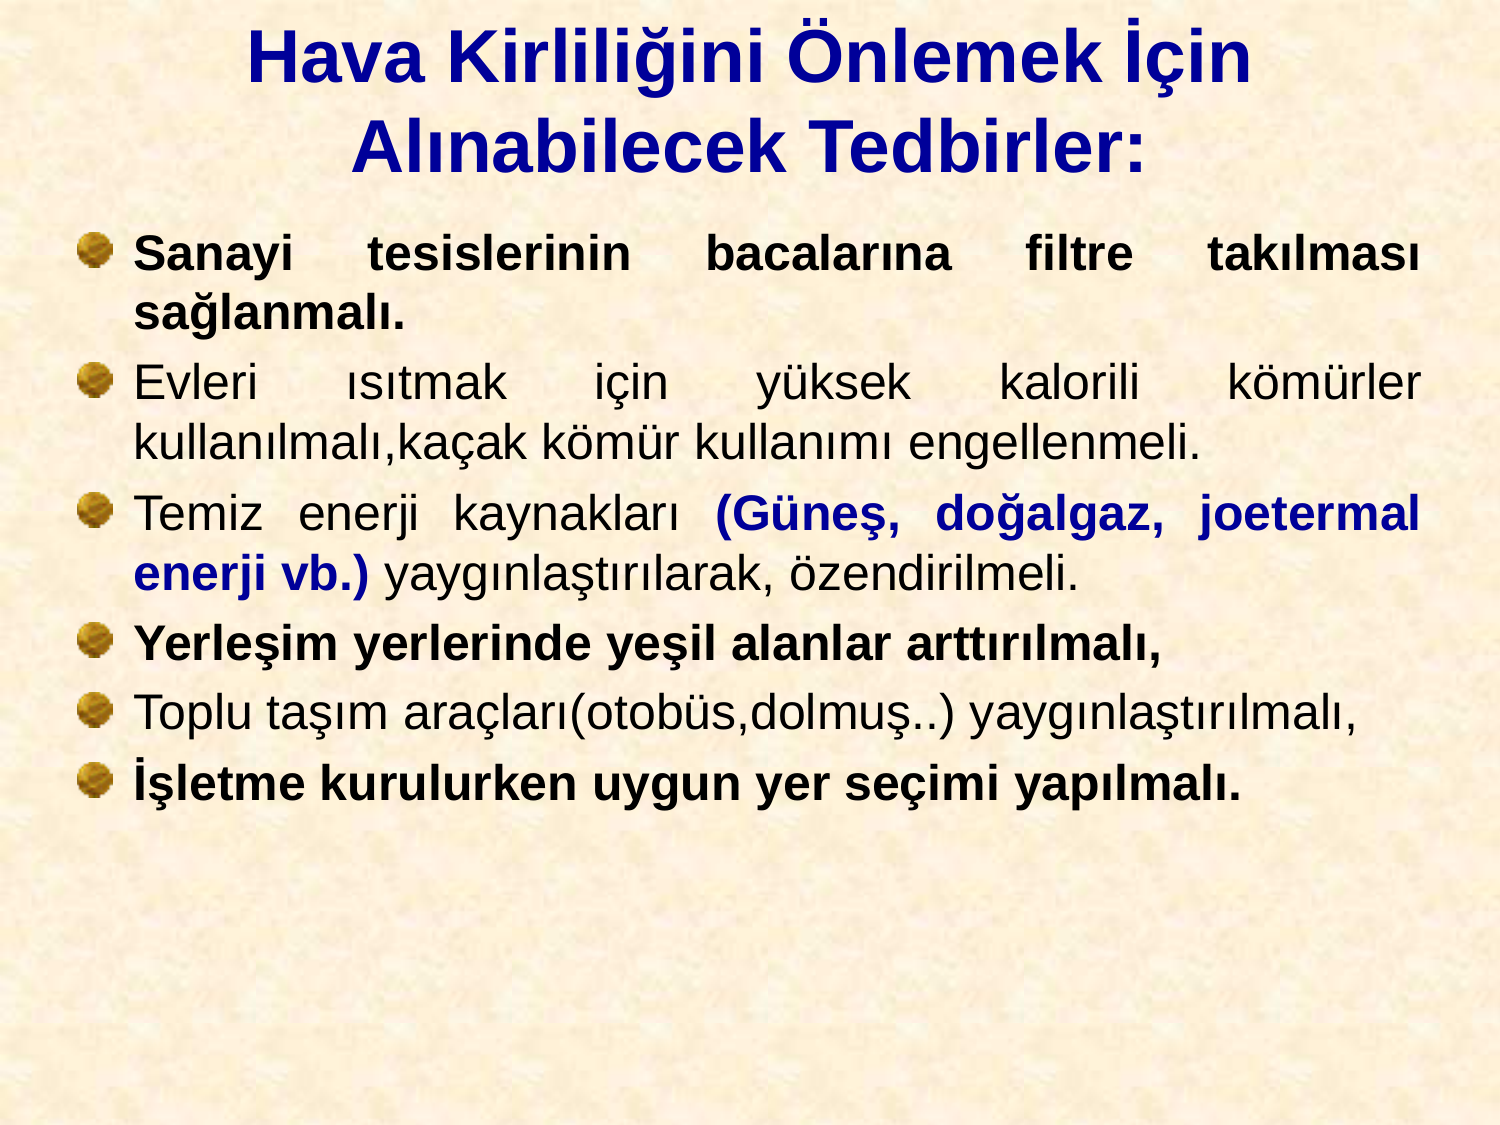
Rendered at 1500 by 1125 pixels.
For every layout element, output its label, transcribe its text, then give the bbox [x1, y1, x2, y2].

title Hava Kirliliğini Önlemek İçin Alınabilecek Tedbirler: [112, 0, 1388, 196]
list Sanayi tesislerinin bacalarına filtre takılması sağlanmalı. Evleri ısıtmak için yüksek kalorili kömürler kullanılmalı,kaçak kömür kullanımı engellenmeli. Temiz enerji kaynakları (Güneş, doğalgaz, joetermal enerji vb.) yaygınlaştırılarak, özendirilmeli. Yerleşim yerlerinde yeşil alanlar arttırılmalı, Toplu taşım araçları(otobüs,dolmuş..) yaygınlaştırılmalı, İşletme kurulurken uygun yer seçimi yapılmalı. [62, 212, 1438, 951]
picture [0, 0, 1500, 1125]
